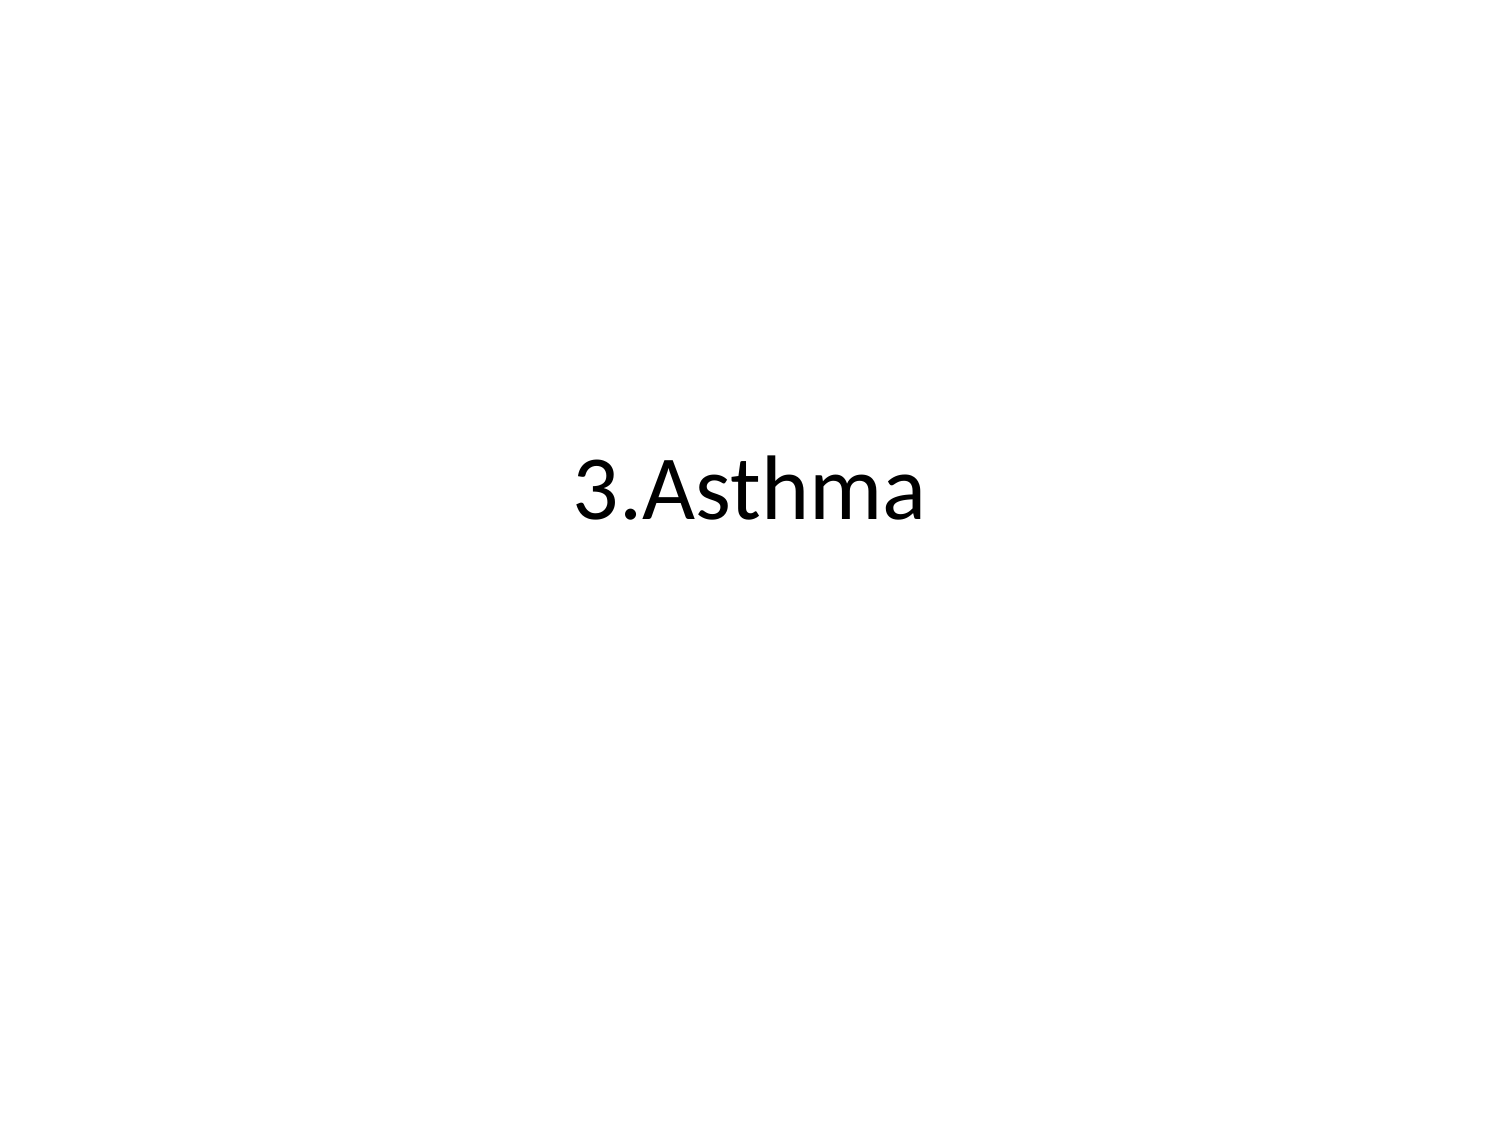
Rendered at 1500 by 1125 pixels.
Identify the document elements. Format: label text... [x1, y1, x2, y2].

title 3.Asthma [112, 362, 1388, 604]
